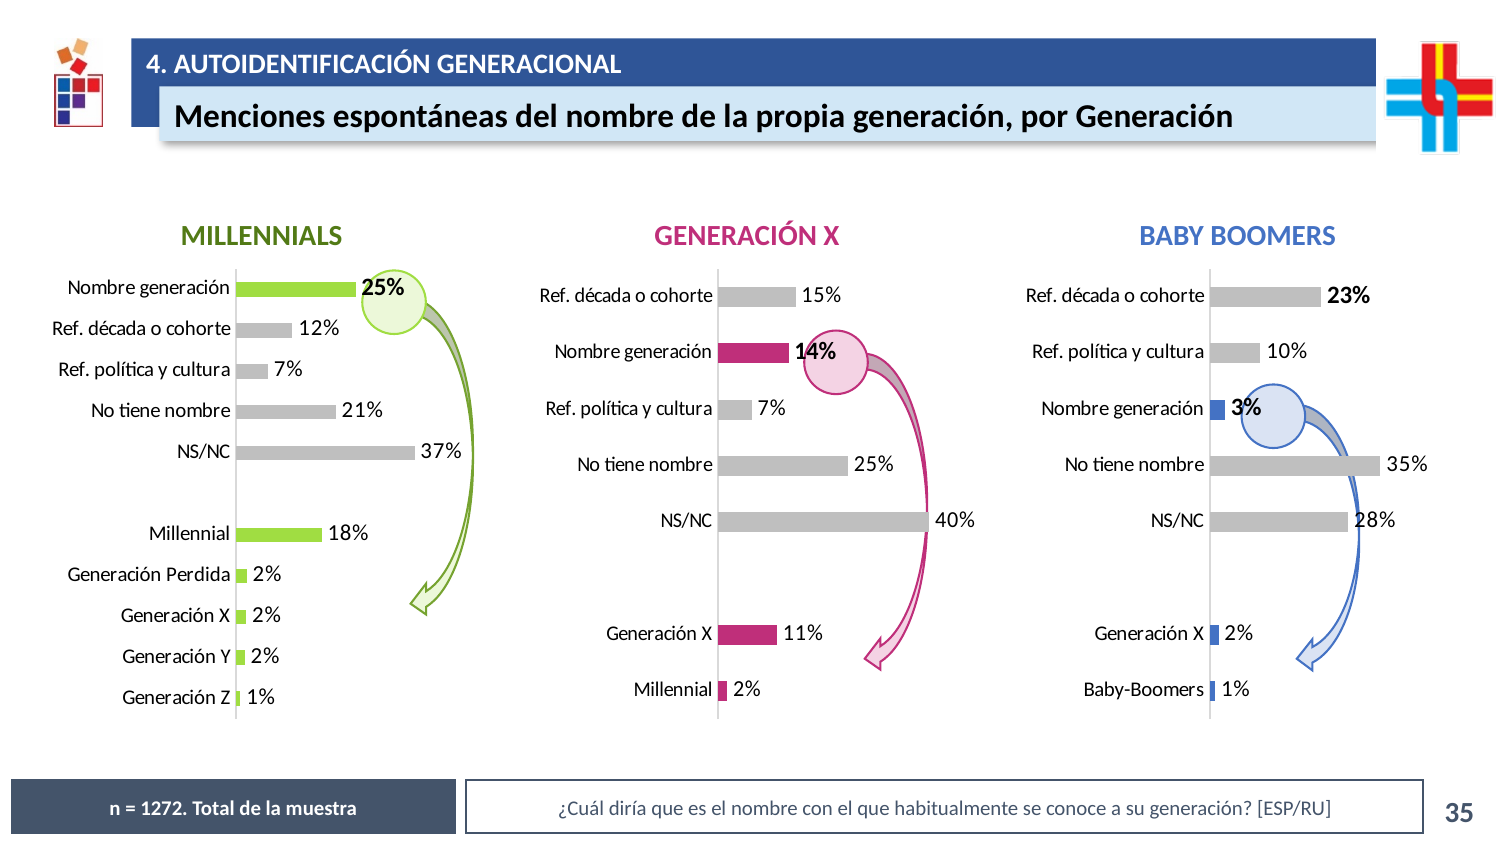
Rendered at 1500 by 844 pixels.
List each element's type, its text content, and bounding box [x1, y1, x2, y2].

picture [54, 38, 103, 127]
text_box n = 1272. Total de la muestra [11, 779, 456, 834]
text_box Menciones espontáneas del nombre de la propia generación, por Generación [159, 86, 1376, 141]
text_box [1016, 209, 1462, 729]
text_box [43, 209, 489, 729]
picture [1376, 38, 1500, 160]
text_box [530, 209, 976, 729]
text_box ¿Cuál diría que es el nombre con el que habitualmente se conoce a su generación? [ESP/RU] [465, 779, 1424, 834]
slide_number 35 [1424, 788, 1490, 833]
text_box 4. AUTOIDENTIFICACIÓN GENERACIONAL [130, 37, 1500, 128]
